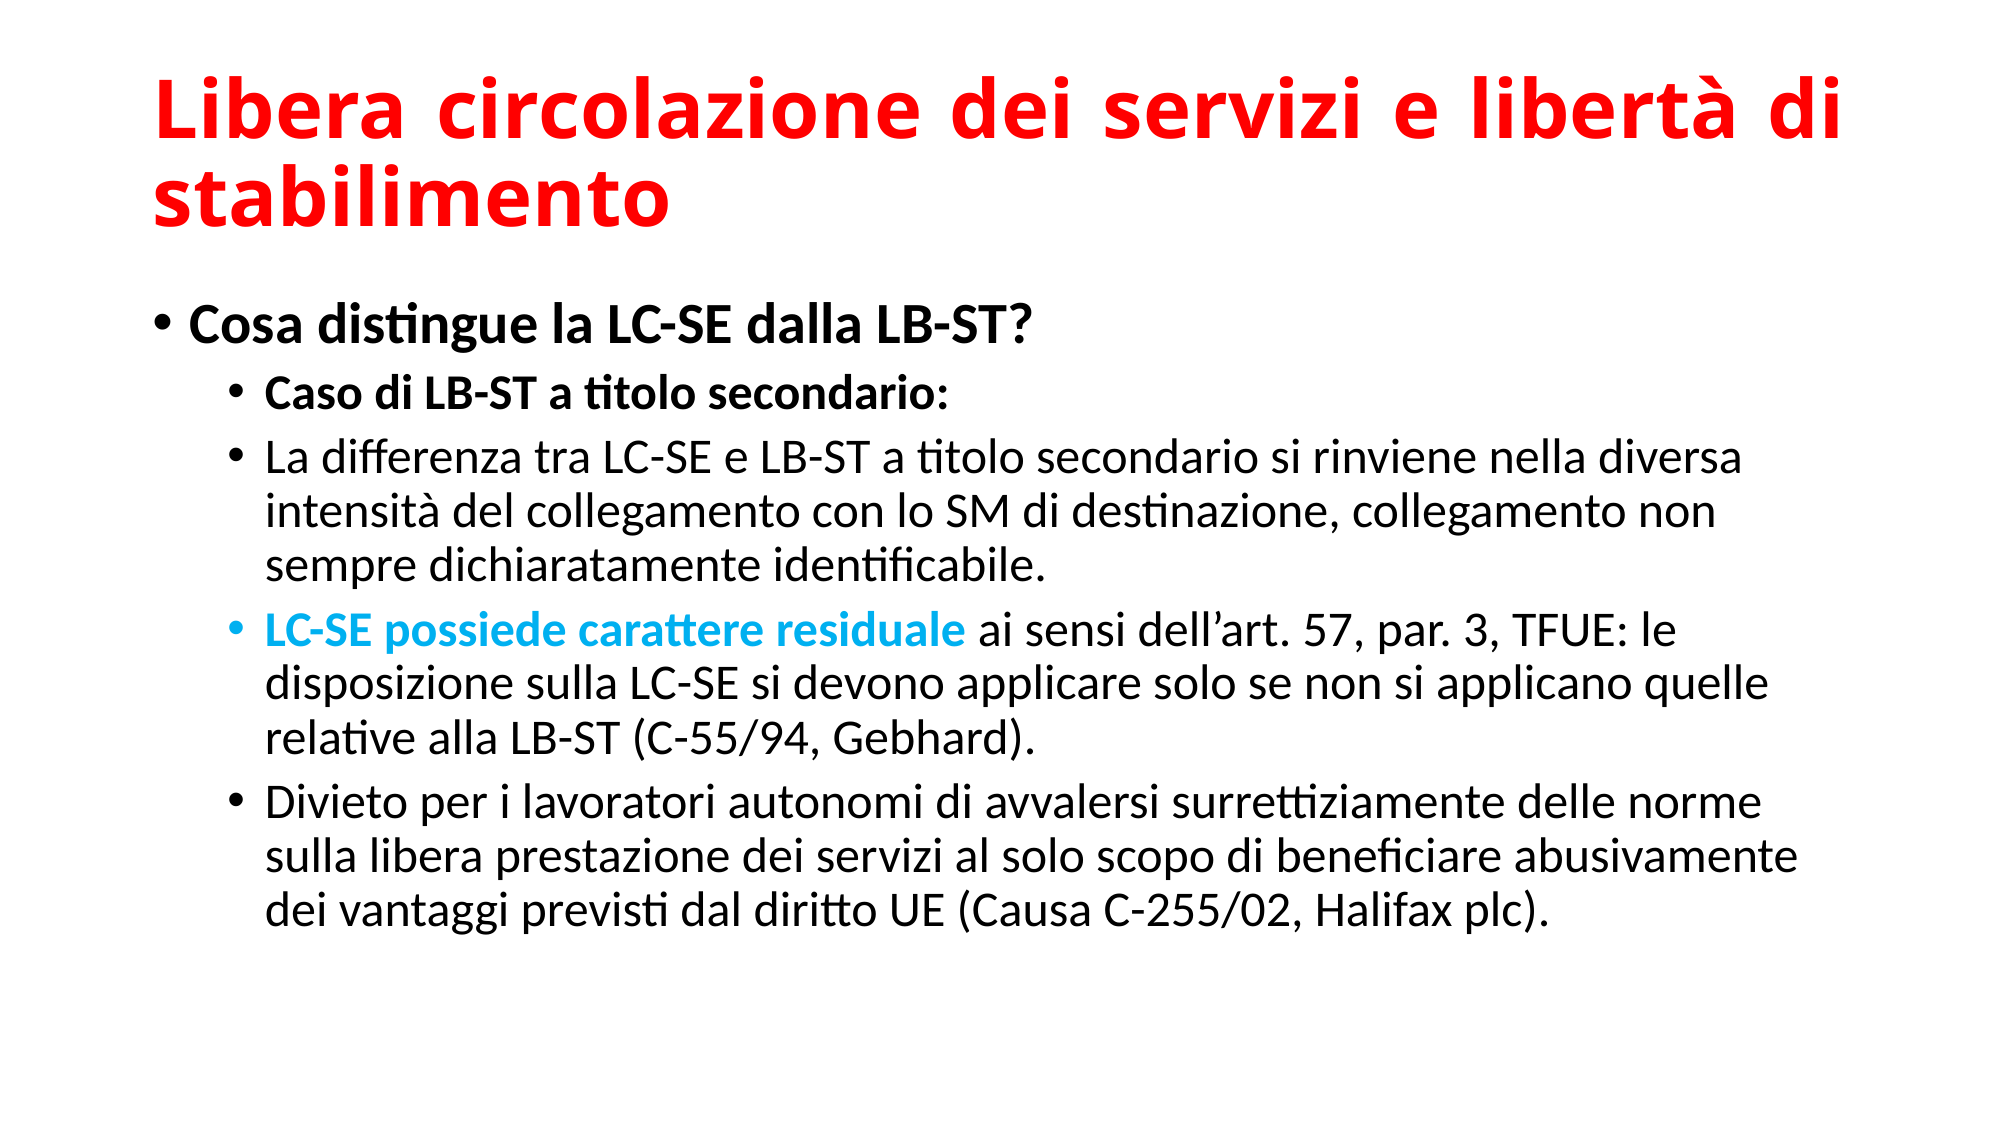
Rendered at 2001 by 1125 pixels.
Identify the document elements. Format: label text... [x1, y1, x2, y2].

title Libera circolazione dei servizi e libertà di stabilimento [137, 59, 1863, 252]
list Cosa distingue la LC-SE dalla LB-ST? Caso di LB-ST a titolo secondario: La differenza tra LC-SE e LB-ST a titolo secondario si rinviene nella diversa intensità del collegamento con lo SM di destinazione, collegamento non sempre dichiaratamente identificabile. LC-SE possiede carattere residuale ai sensi dell’art. 57, par. 3, TFUE: le disposizione sulla LC-SE si devono applicare solo se non si applicano quelle relative alla LB-ST (C-55/94, Gebhard). Divieto per i lavoratori autonomi di avvalersi surrettiziamente delle norme sulla libera prestazione dei servizi al solo scopo di beneficiare abusivamente dei vantaggi previsti dal diritto UE (Causa C-255/02, Halifax plc). [137, 285, 1863, 1014]
